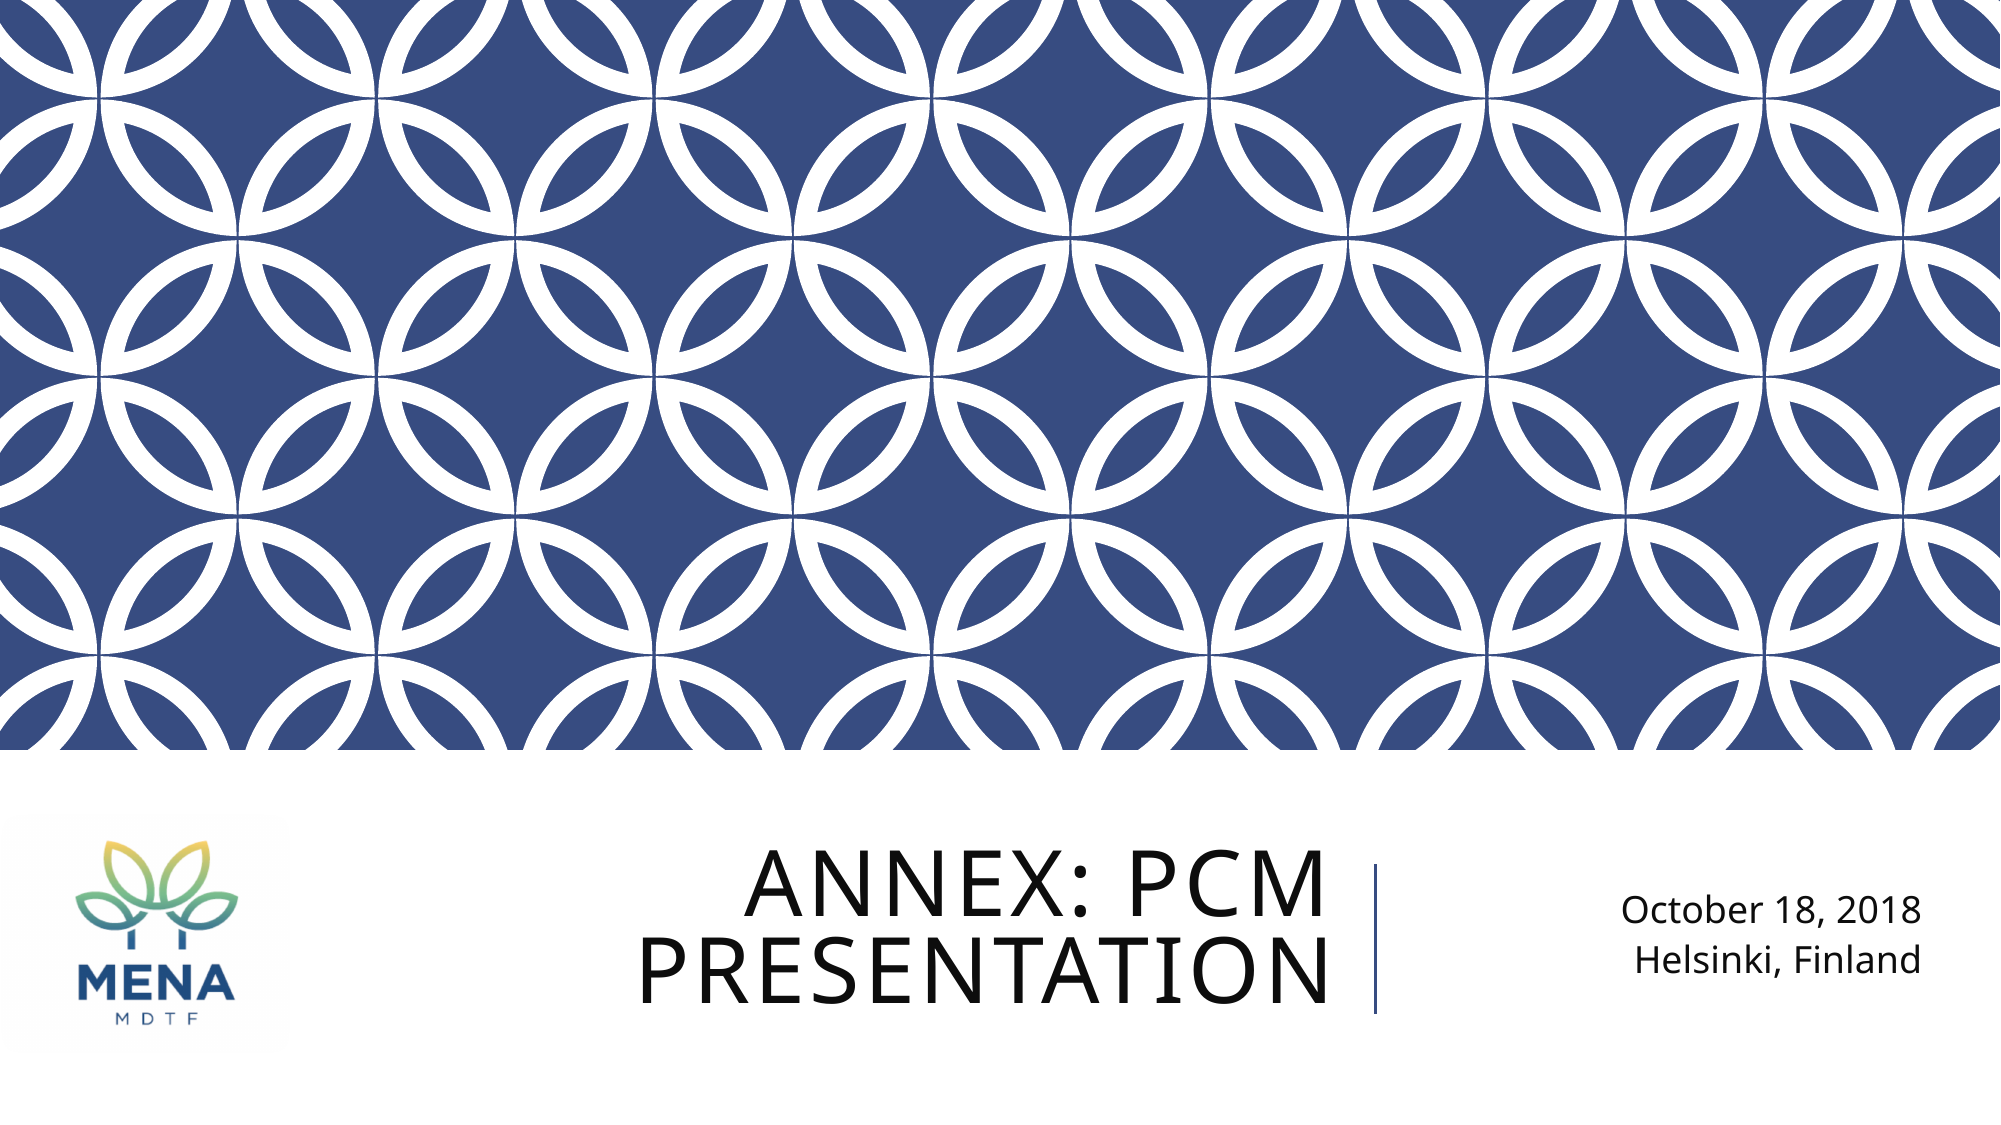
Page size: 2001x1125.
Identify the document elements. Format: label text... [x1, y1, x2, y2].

picture [0, 813, 291, 1054]
title ANNEX: PCM PRESENTATION [295, 813, 1350, 1054]
subtitle October 18, 2018 Helsinki, Finland [1412, 813, 1938, 1054]
